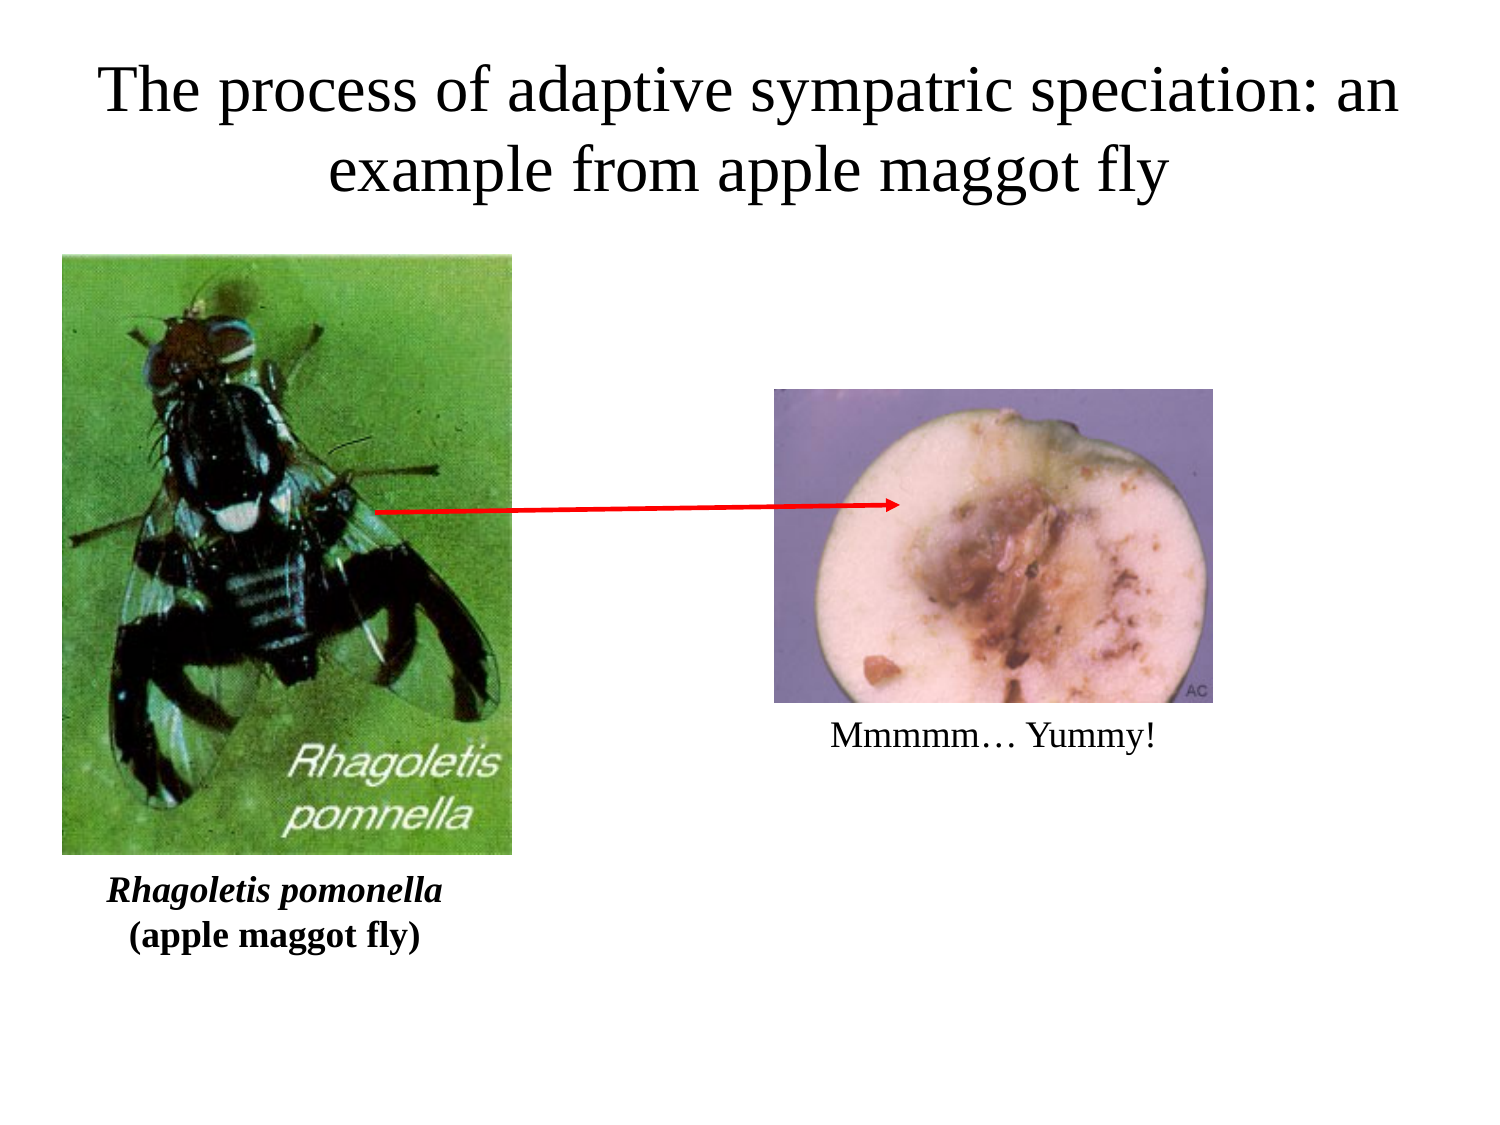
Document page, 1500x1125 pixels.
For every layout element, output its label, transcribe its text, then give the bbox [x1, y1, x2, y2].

text_box Mmmmm… Yummy! [815, 710, 1173, 762]
picture [62, 254, 512, 856]
text_box The process of adaptive sympatric speciation: an example from apple maggot fly [0, 37, 1500, 213]
text_box Rhagoletis pomonella (apple maggot fly) [91, 864, 459, 962]
picture [774, 389, 1213, 703]
